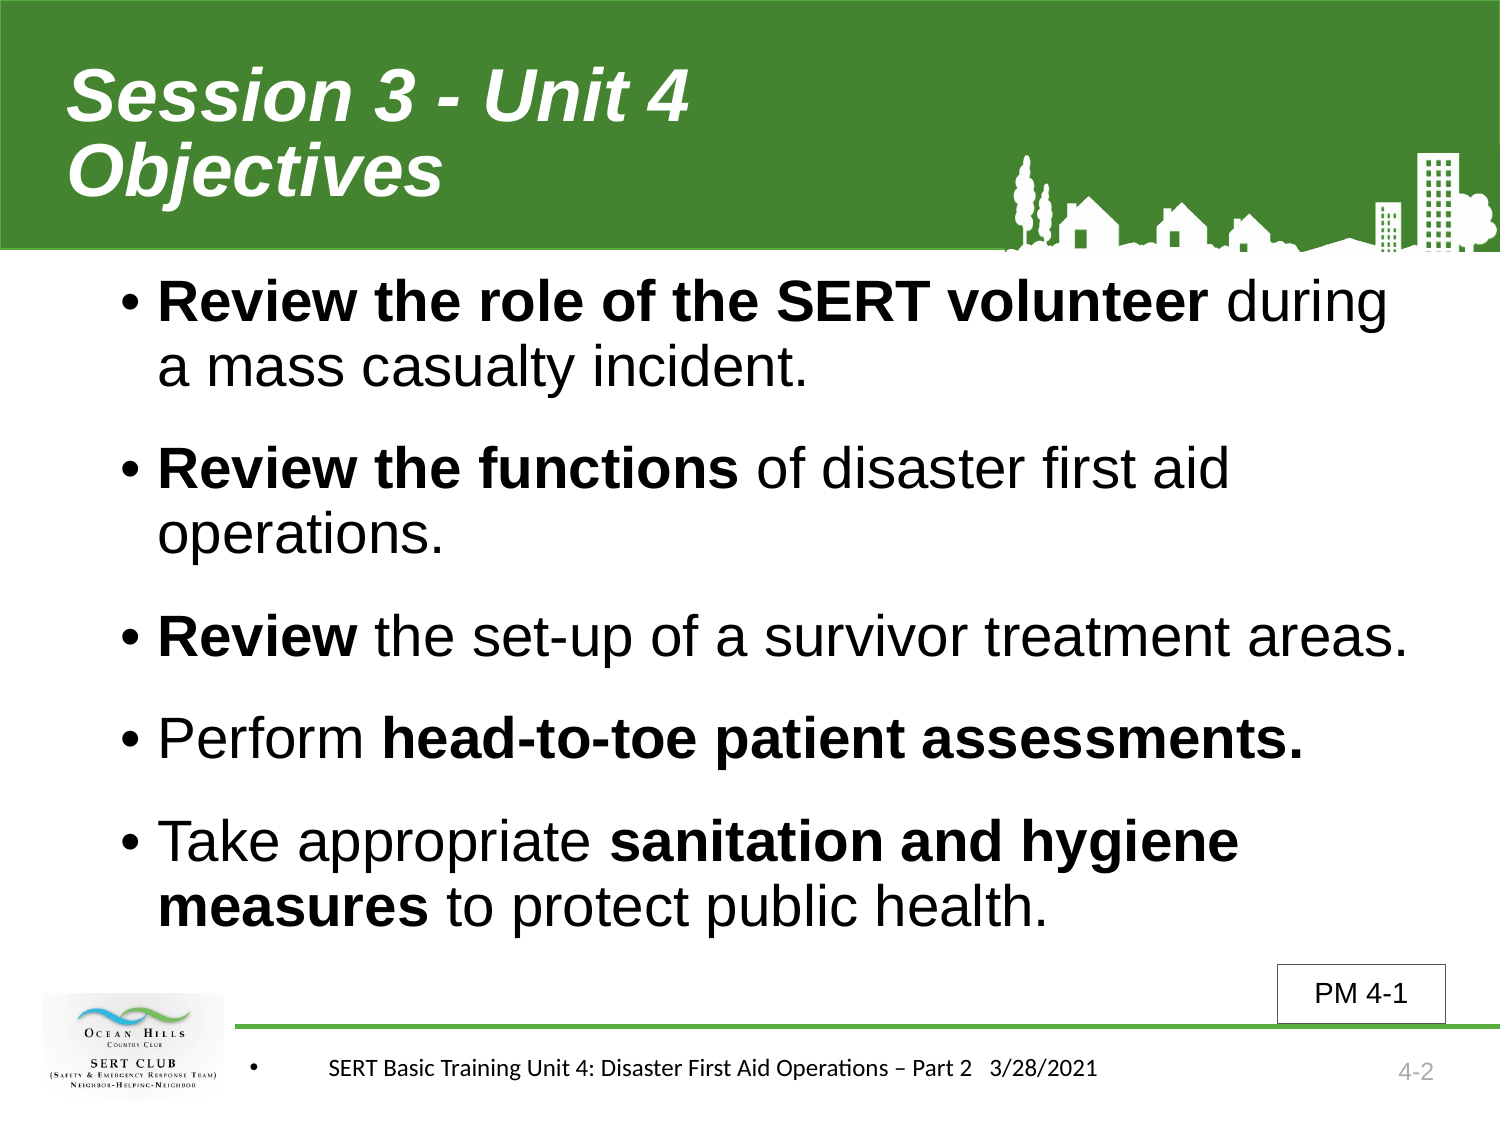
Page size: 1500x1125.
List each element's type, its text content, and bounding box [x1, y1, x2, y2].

picture [43, 993, 224, 1102]
picture [1005, 145, 1500, 252]
title Session 3 - Unit 4 Objectives [51, 52, 1005, 220]
list 4-2 [1153, 1047, 1450, 1098]
list SERT Basic Training Unit 4: Disaster First Aid Operations – Part 2 3/28/2021 [234, 1047, 1153, 1098]
list PM 4-1 [1277, 964, 1446, 1024]
list Review the role of the SERT volunteer during a mass casualty incident. Review the functions of disaster first aid operations. Review the set-up of a survivor treatment areas. Perform head-to-toe patient assessments. Take appropriate sanitation and hygiene measures to protect public health. [105, 261, 1431, 1006]
